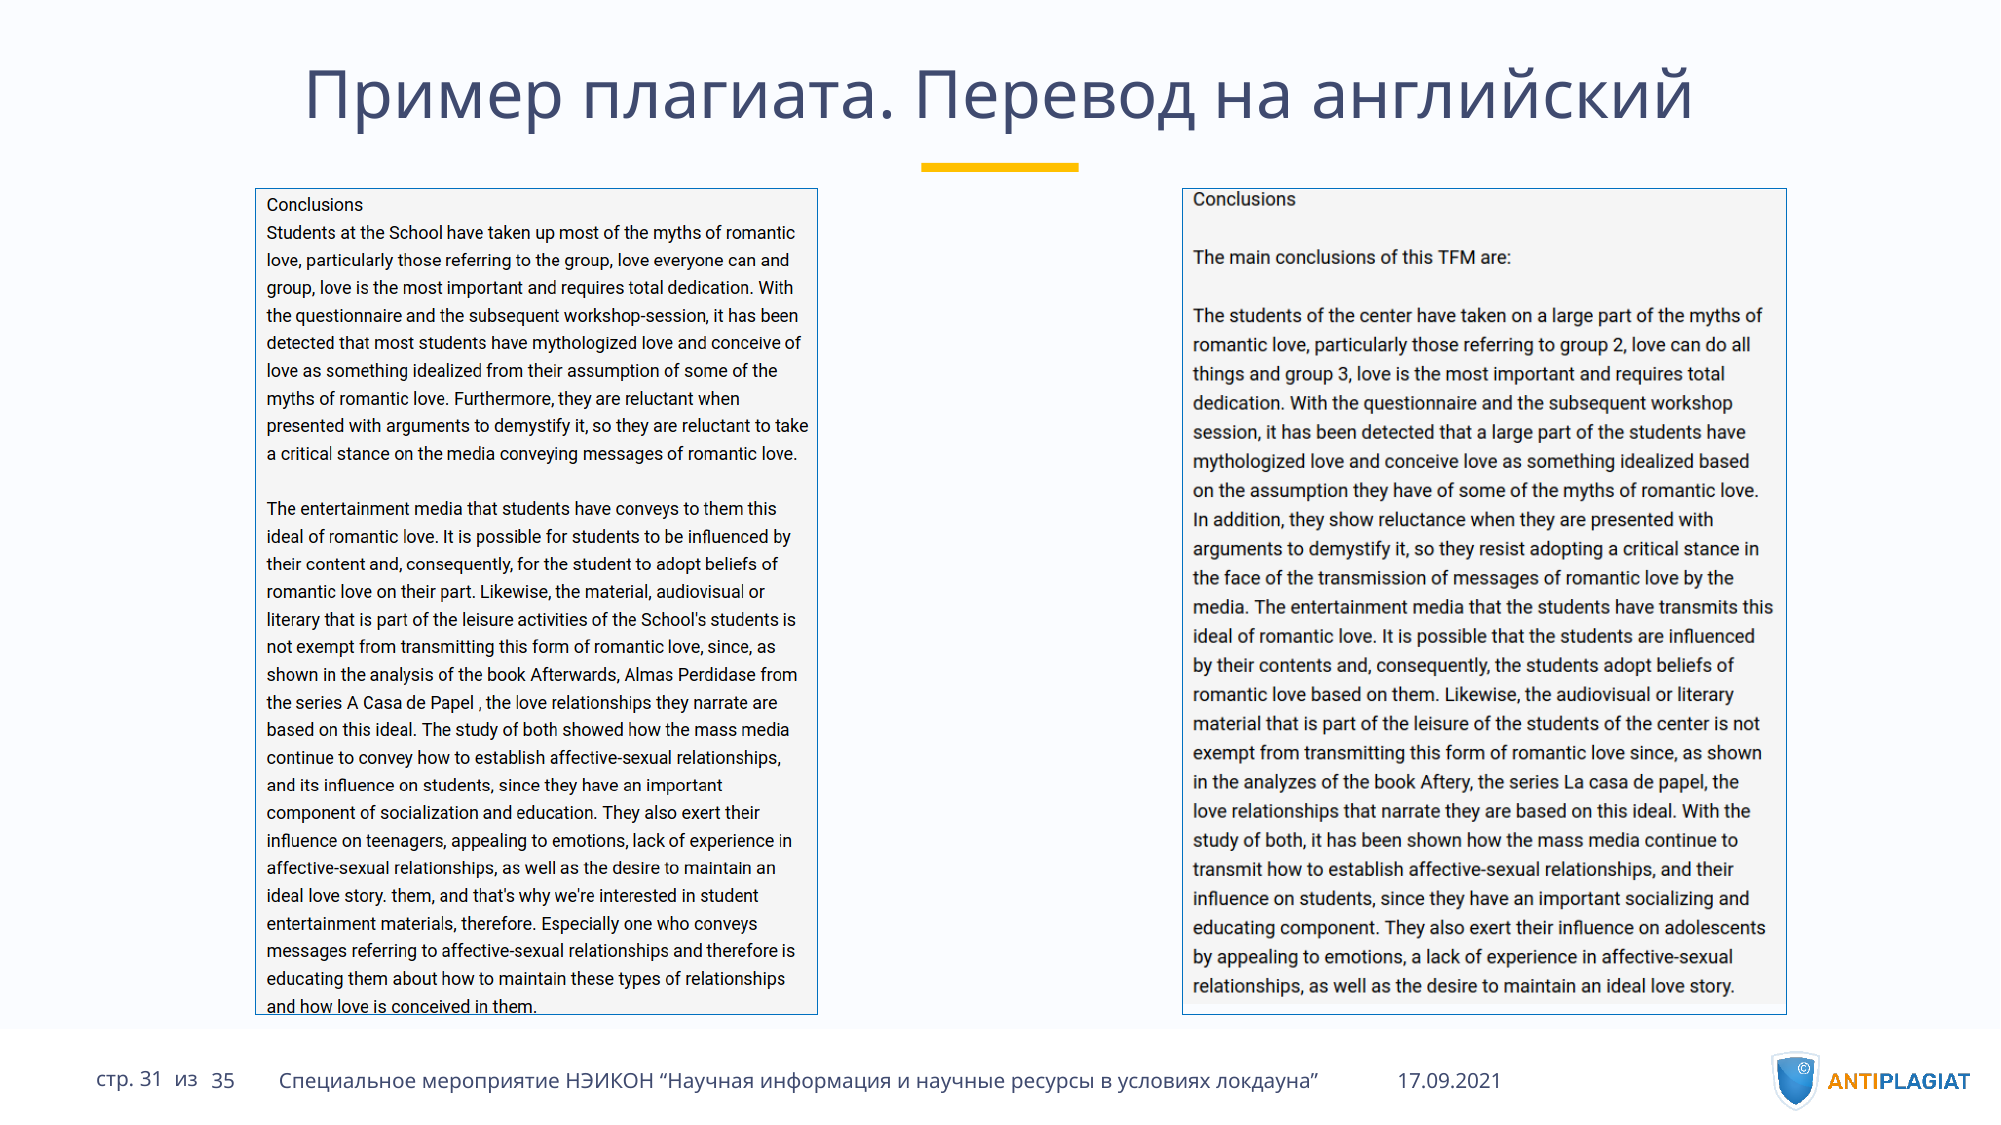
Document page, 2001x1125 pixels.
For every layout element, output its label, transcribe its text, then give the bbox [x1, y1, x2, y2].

picture [255, 188, 818, 1015]
picture [1771, 1051, 1970, 1111]
title Пример плагиата. Перевод на английский [137, 31, 1863, 133]
slide_number стр. 31 из [19, 1067, 198, 1093]
picture [1182, 188, 1786, 1015]
footer 35 Специальное мероприятие НЭИКОН “Научная информация и научные ресурсы в условиях локдауна” [211, 1067, 1361, 1093]
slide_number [1397, 1067, 1575, 1093]
